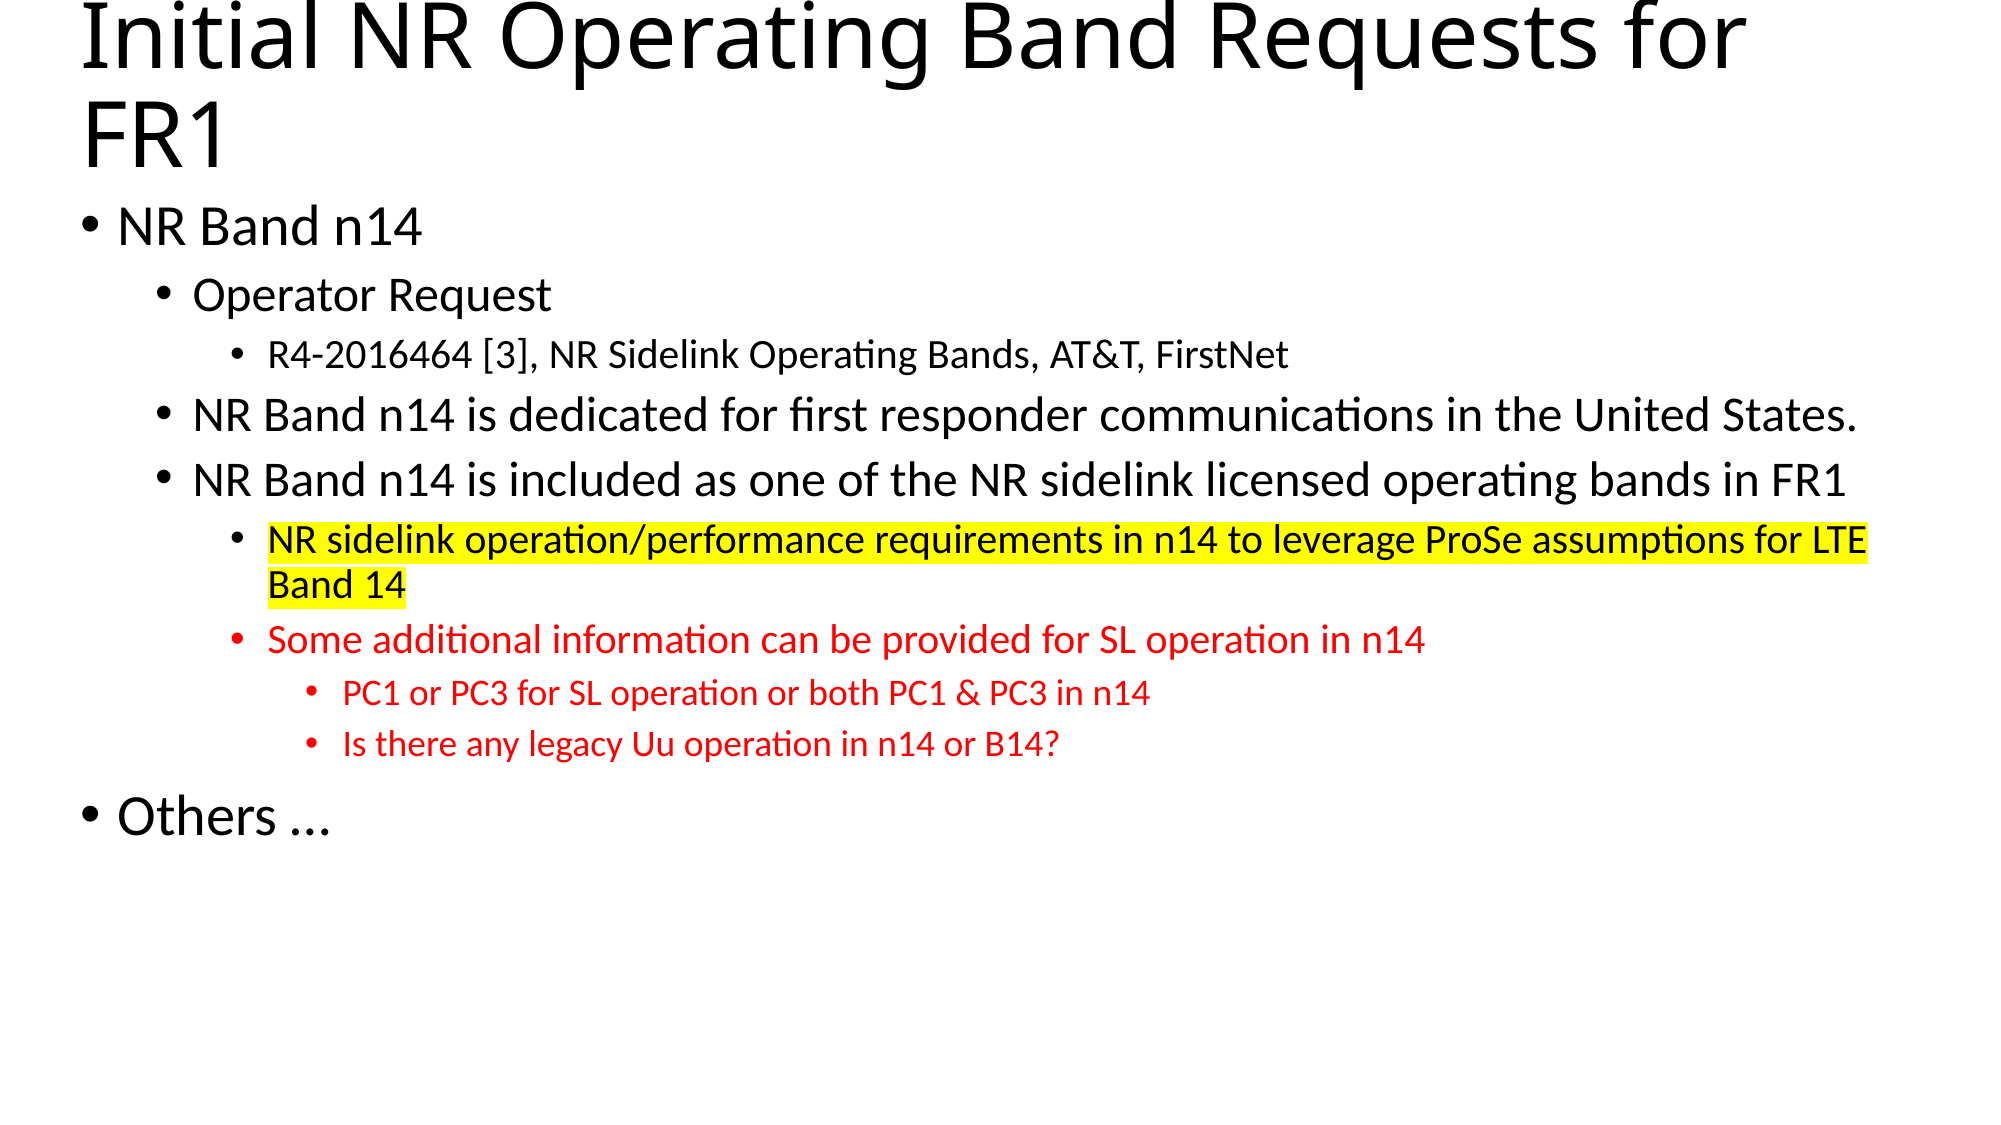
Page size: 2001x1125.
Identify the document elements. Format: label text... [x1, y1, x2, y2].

title Initial NR Operating Band Requests for FR1 [64, 25, 1790, 152]
list NR Band n14 Operator Request R4-2016464 [3], NR Sidelink Operating Bands, AT&T, FirstNet NR Band n14 is dedicated for first responder communications in the United States. NR Band n14 is included as one of the NR sidelink licensed operating bands in FR1 NR sidelink operation/performance requirements in n14 to leverage ProSe assumptions for LTE Band 14 Some additional information can be provided for SL operation in n14 PC1 or PC3 for SL operation or both PC1 & PC3 in n14 Is there any legacy Uu operation in n14 or B14? Others … [64, 187, 1934, 1018]
